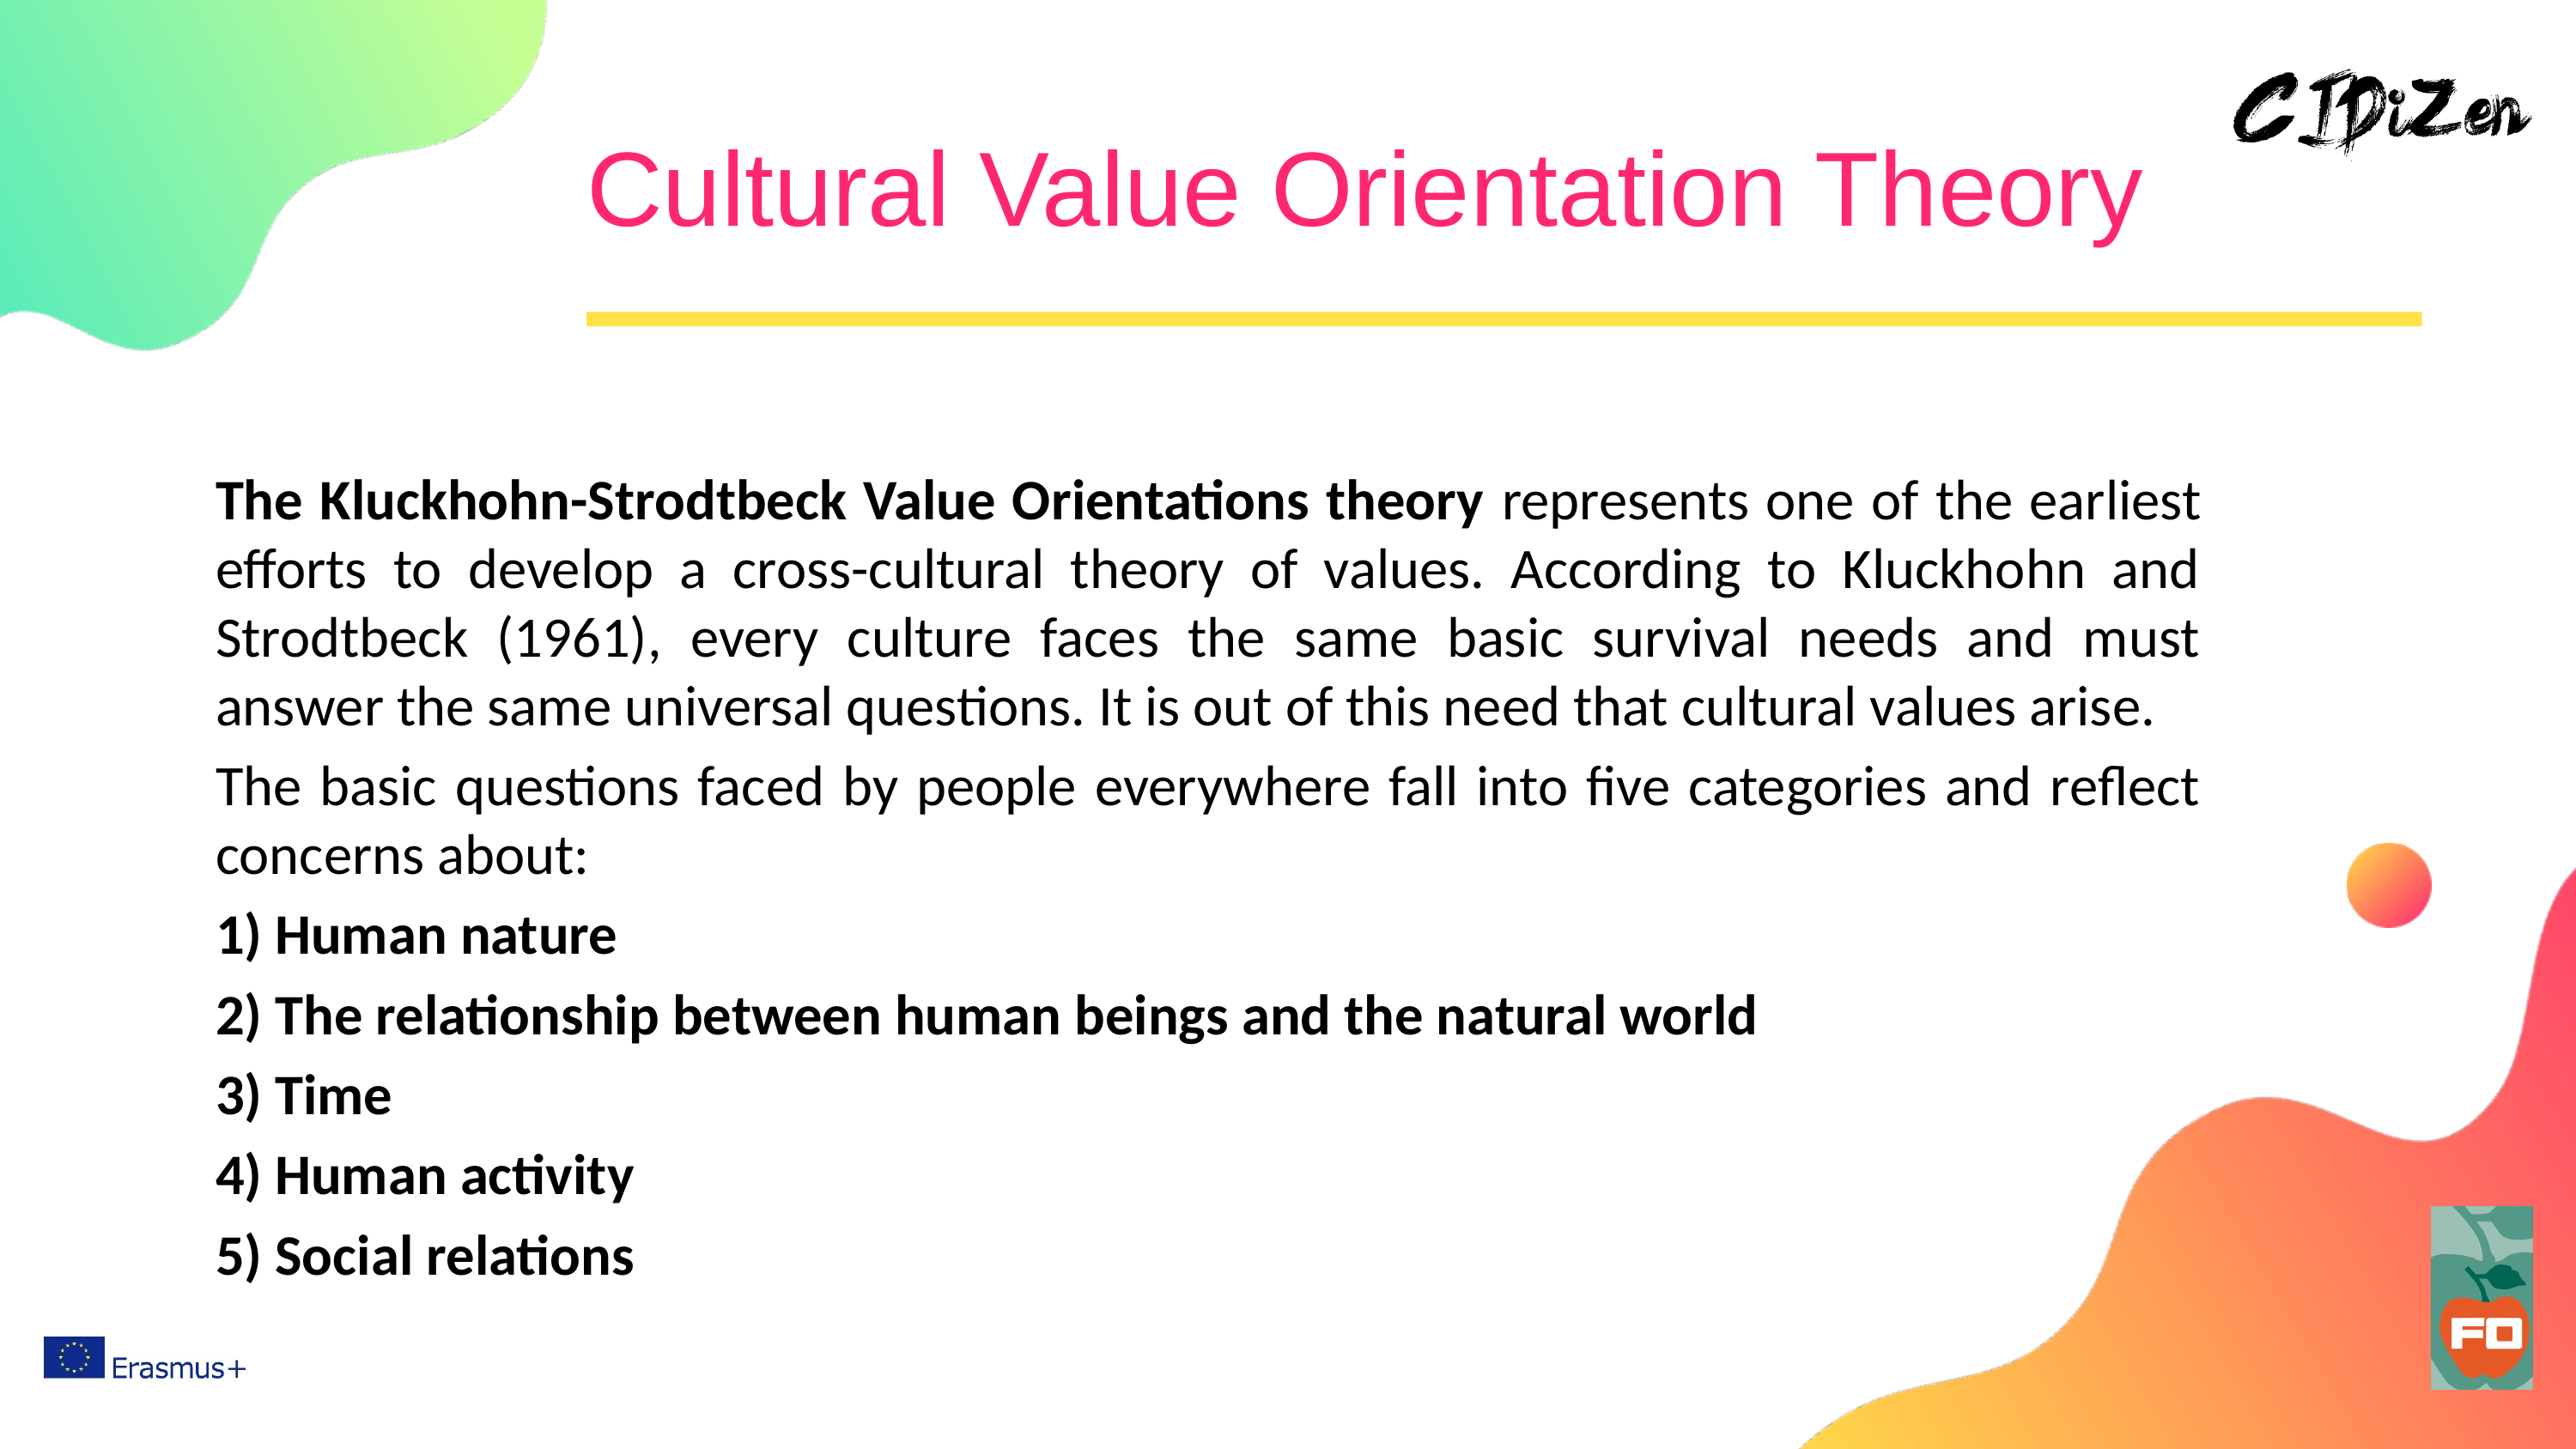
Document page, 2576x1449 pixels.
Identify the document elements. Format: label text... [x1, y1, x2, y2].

picture [32, 1325, 258, 1390]
text_box The Kluckhohn-Strodtbeck Value Orientations theory represents one of the earliest efforts to develop a cross-cultural theory of values. According to Kluckhohn and Strodtbeck (1961), every culture faces the same basic survival needs and must answer the same universal questions. It is out of this need that cultural values arise. The basic questions faced by people everywhere fall into five categories and reflect concerns about: 1) Human nature 2) The relationship between human beings and the natural world 3) Time 4) Human activity 5) Social relations [203, 456, 2215, 1385]
picture [1381, 866, 2576, 1449]
picture [2347, 843, 2432, 928]
picture [0, 0, 846, 457]
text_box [811, 171, 2422, 327]
picture [2233, 63, 2536, 173]
